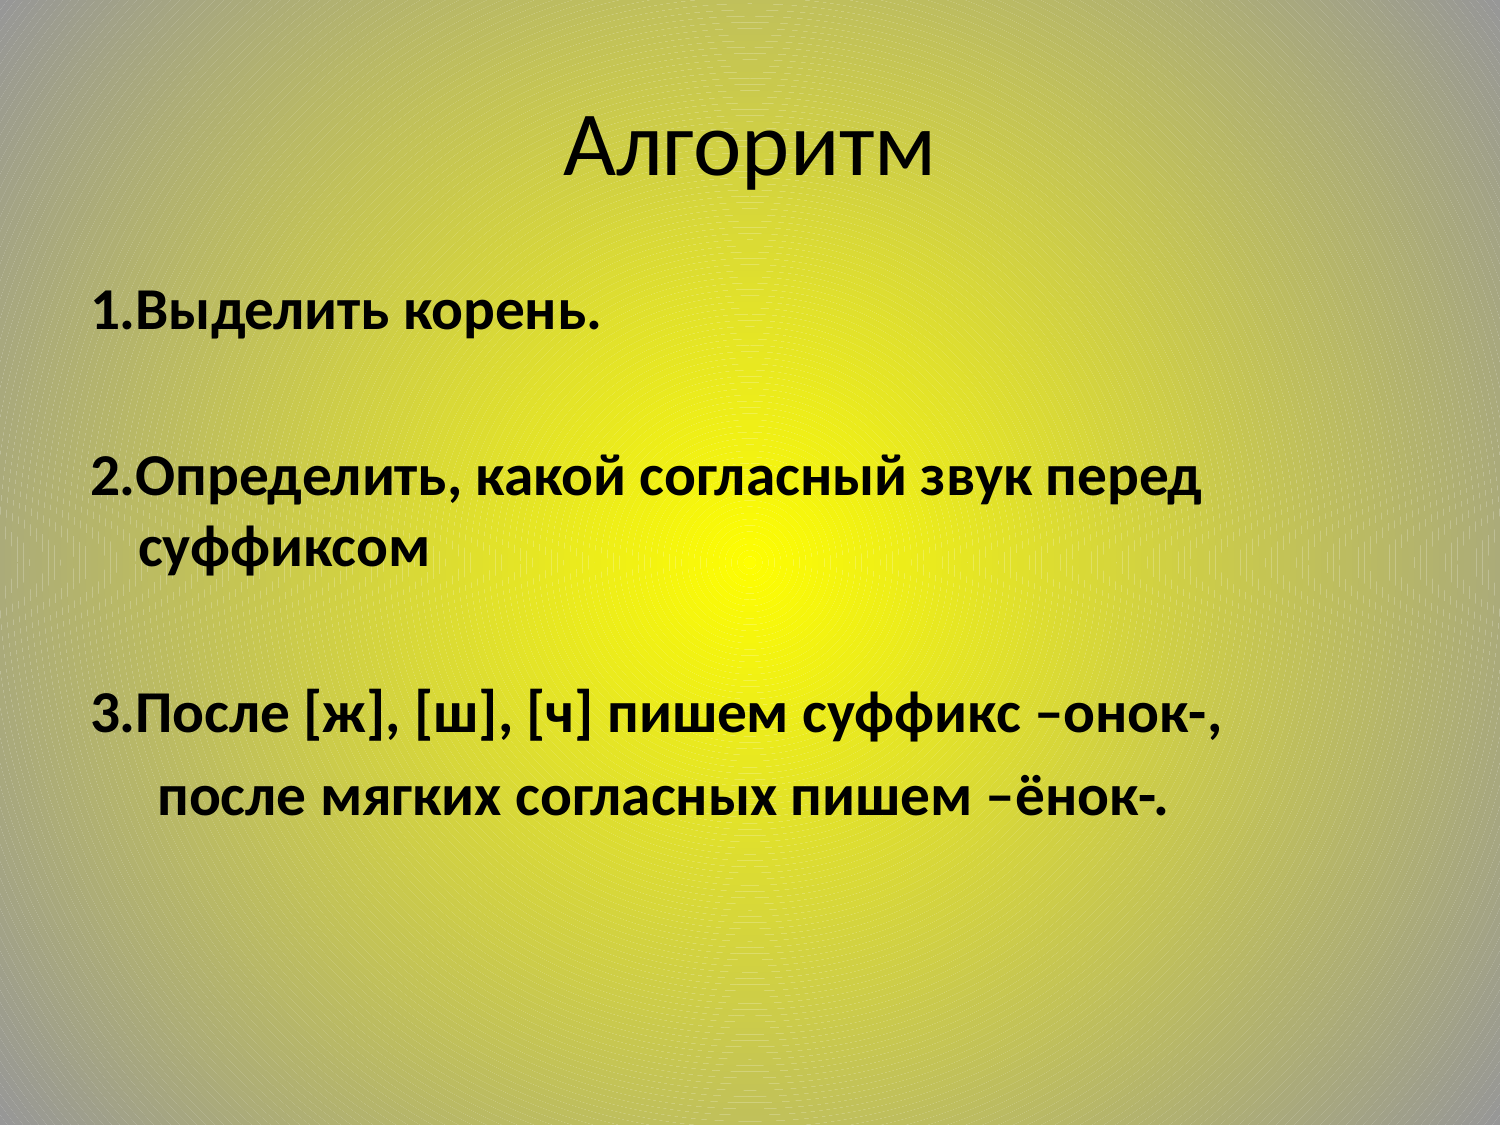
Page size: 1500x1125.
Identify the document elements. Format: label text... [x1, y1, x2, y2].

list 1.Выделить корень. 2.Определить, какой согласный звук перед суффиксом 3.После [ж], [ш], [ч] пишем суффикс –онок-, после мягких согласных пишем –ёнок-. [74, 262, 1426, 1006]
title Алгоритм [74, 44, 1426, 233]
